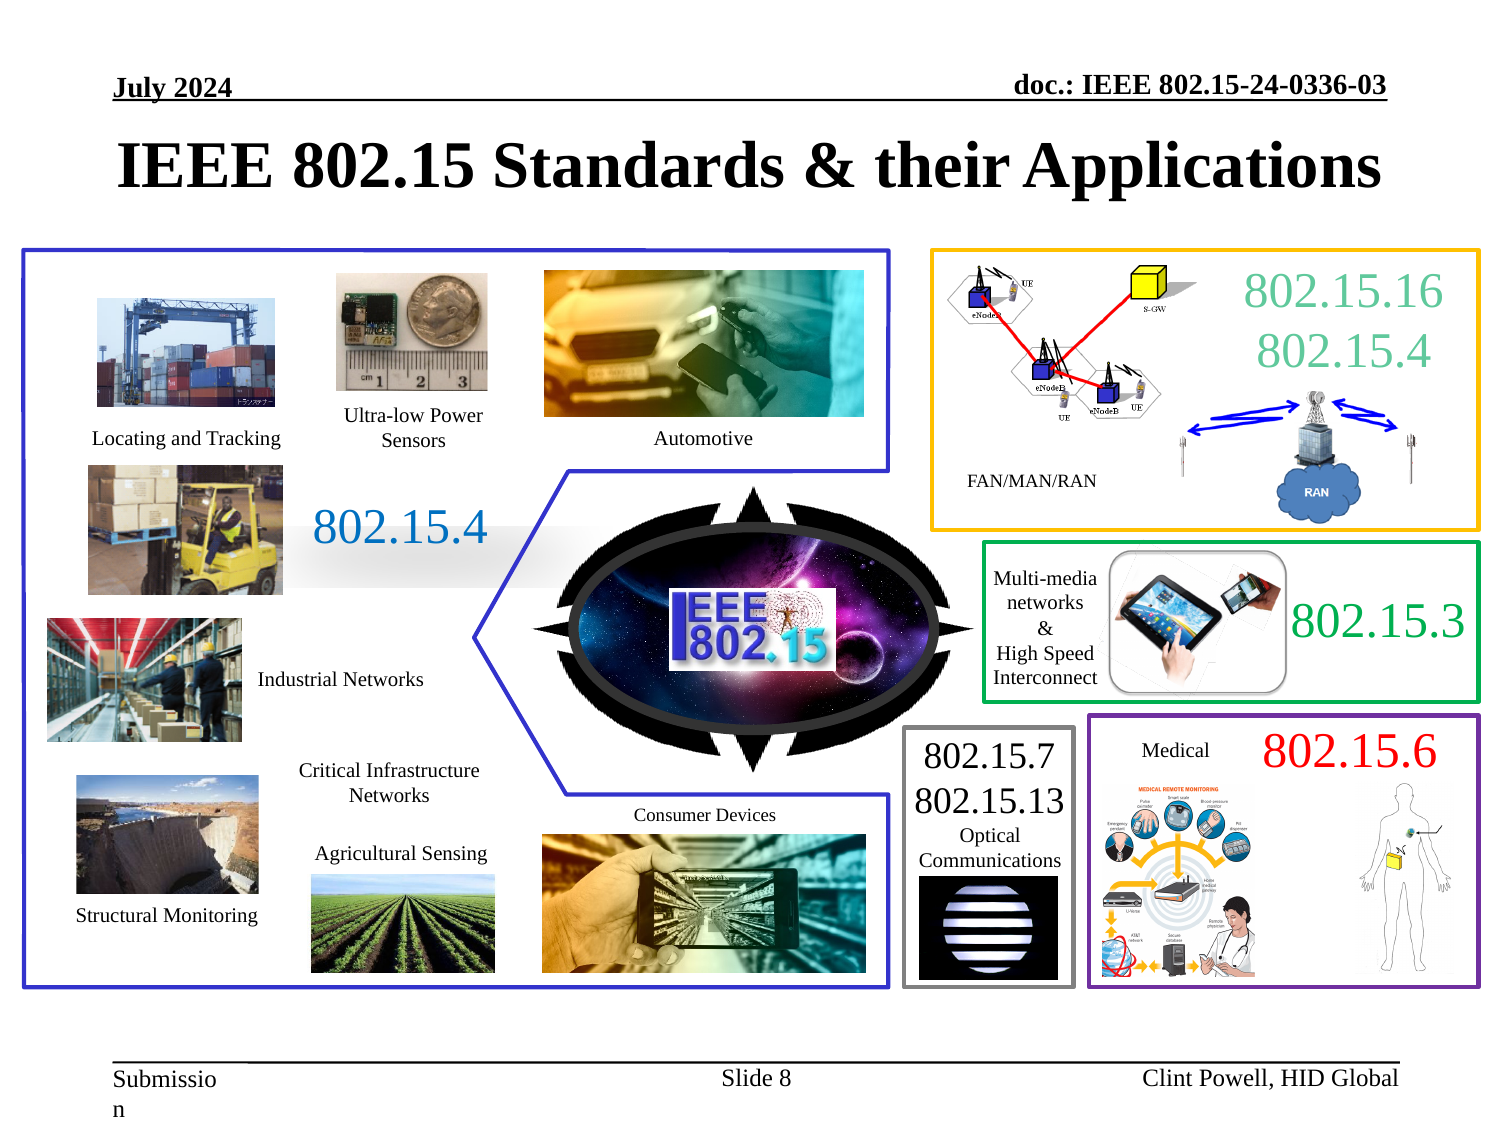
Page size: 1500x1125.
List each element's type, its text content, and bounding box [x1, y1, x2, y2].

text_box 802.15.7 802.15.13 [899, 723, 1080, 829]
picture [97, 298, 275, 407]
text_box [1038, 540, 1094, 704]
picture [542, 834, 866, 974]
text_box [21, 247, 891, 990]
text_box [1355, 781, 1454, 975]
picture [76, 774, 259, 894]
text_box [930, 248, 1481, 532]
text_box Agricultural Sensing [289, 831, 514, 872]
text_box Slide 8 [706, 1059, 810, 1094]
picture [335, 273, 488, 391]
picture [543, 270, 864, 417]
text_box [902, 829, 1076, 989]
text_box Structural Monitoring [54, 894, 279, 934]
text_box 802.15.16 802.15.4 [1228, 249, 1459, 385]
text_box Optical Communications [1076, 813, 1087, 879]
picture [1097, 539, 1290, 701]
text_box Optical Communications [891, 819, 902, 879]
picture [919, 875, 1058, 980]
picture [946, 264, 1438, 536]
text_box 802.15.6 [1247, 709, 1453, 785]
picture [1101, 784, 1255, 977]
picture [473, 448, 1035, 811]
picture [47, 618, 242, 743]
text_box 802.15.3 [1294, 580, 1478, 656]
text_box IEEE 802.15 Standards & their Applications [87, 98, 1413, 224]
text_box [1293, 540, 1481, 704]
picture [88, 464, 284, 595]
text_box [1087, 713, 1481, 989]
text_box 802.15.4 [297, 486, 468, 562]
picture [307, 873, 498, 973]
